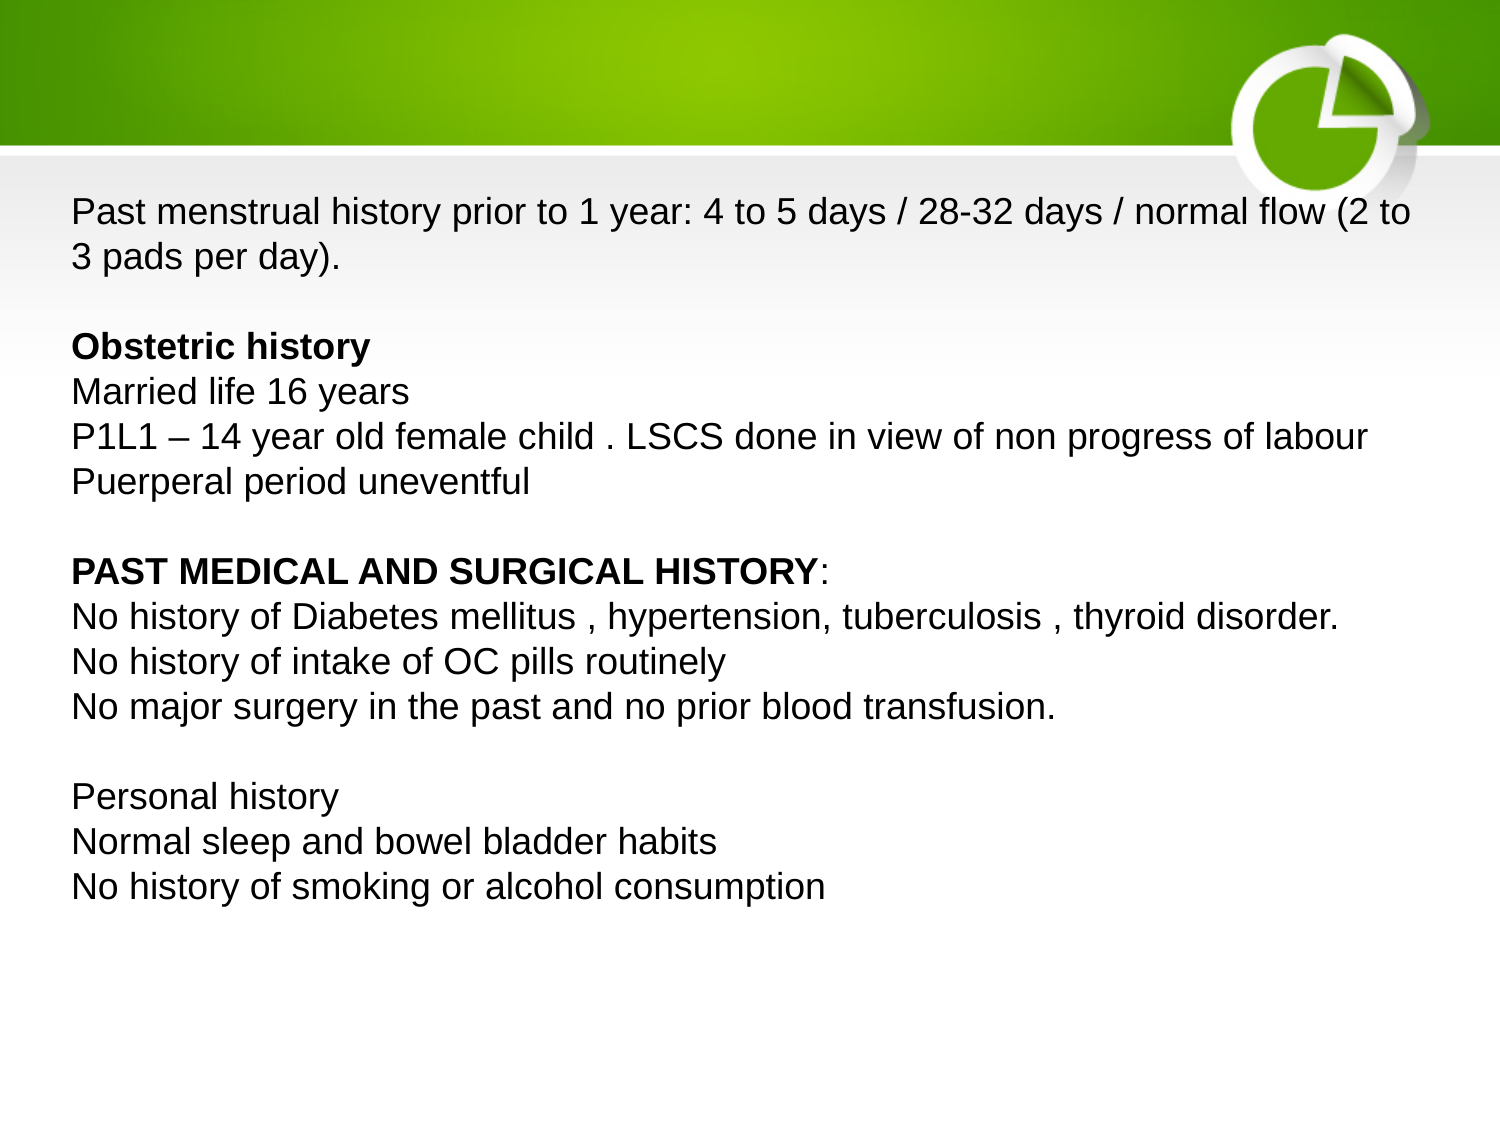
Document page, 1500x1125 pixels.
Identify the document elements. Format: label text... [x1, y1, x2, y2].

picture [0, 0, 1500, 1125]
text_box Past menstrual history prior to 1 year: 4 to 5 days / 28-32 days / normal flow (2 to 3 pads per day). Obstetric history Married life 16 years P1L1 – 14 year old female child . LSCS done in view of non progress of labour Puerperal period uneventful PAST MEDICAL AND SURGICAL HISTORY: No history of Diabetes mellitus , hypertension, tuberculosis , thyroid disorder. No history of intake of OC pills routinely No major surgery in the past and no prior blood transfusion. Personal history Normal sleep and bowel bladder habits No history of smoking or alcohol consumption [56, 179, 1444, 1125]
